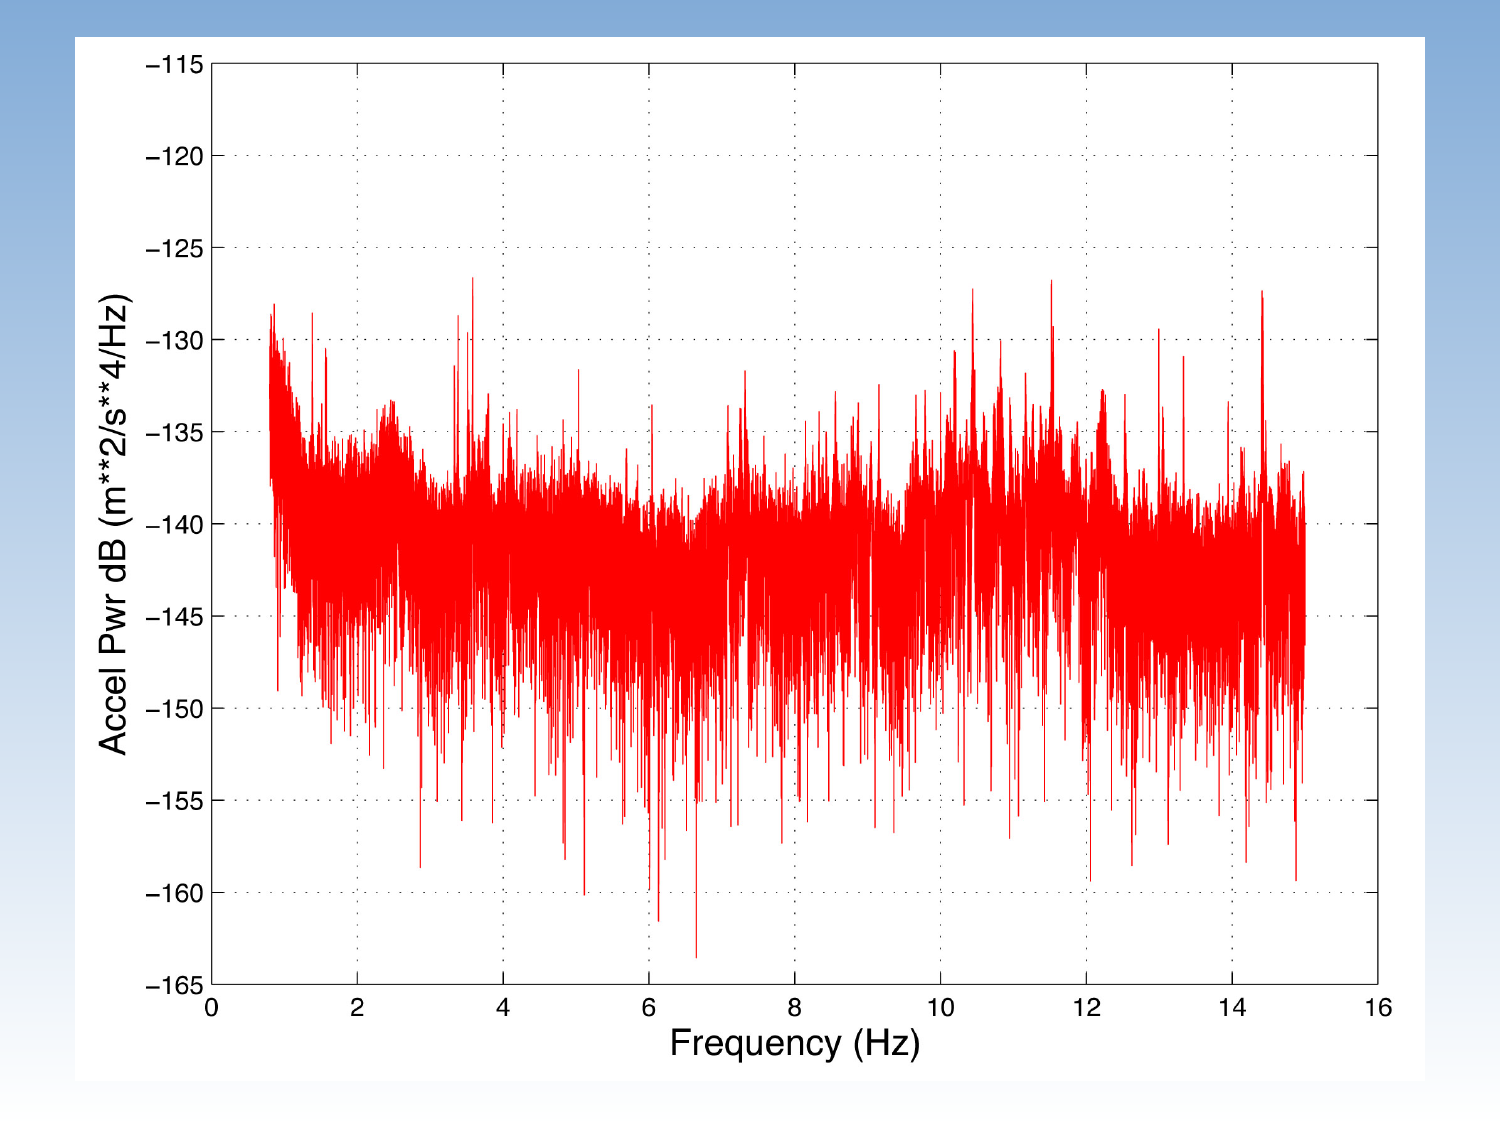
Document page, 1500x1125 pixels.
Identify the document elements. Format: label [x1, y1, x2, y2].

picture [74, 37, 1426, 1081]
